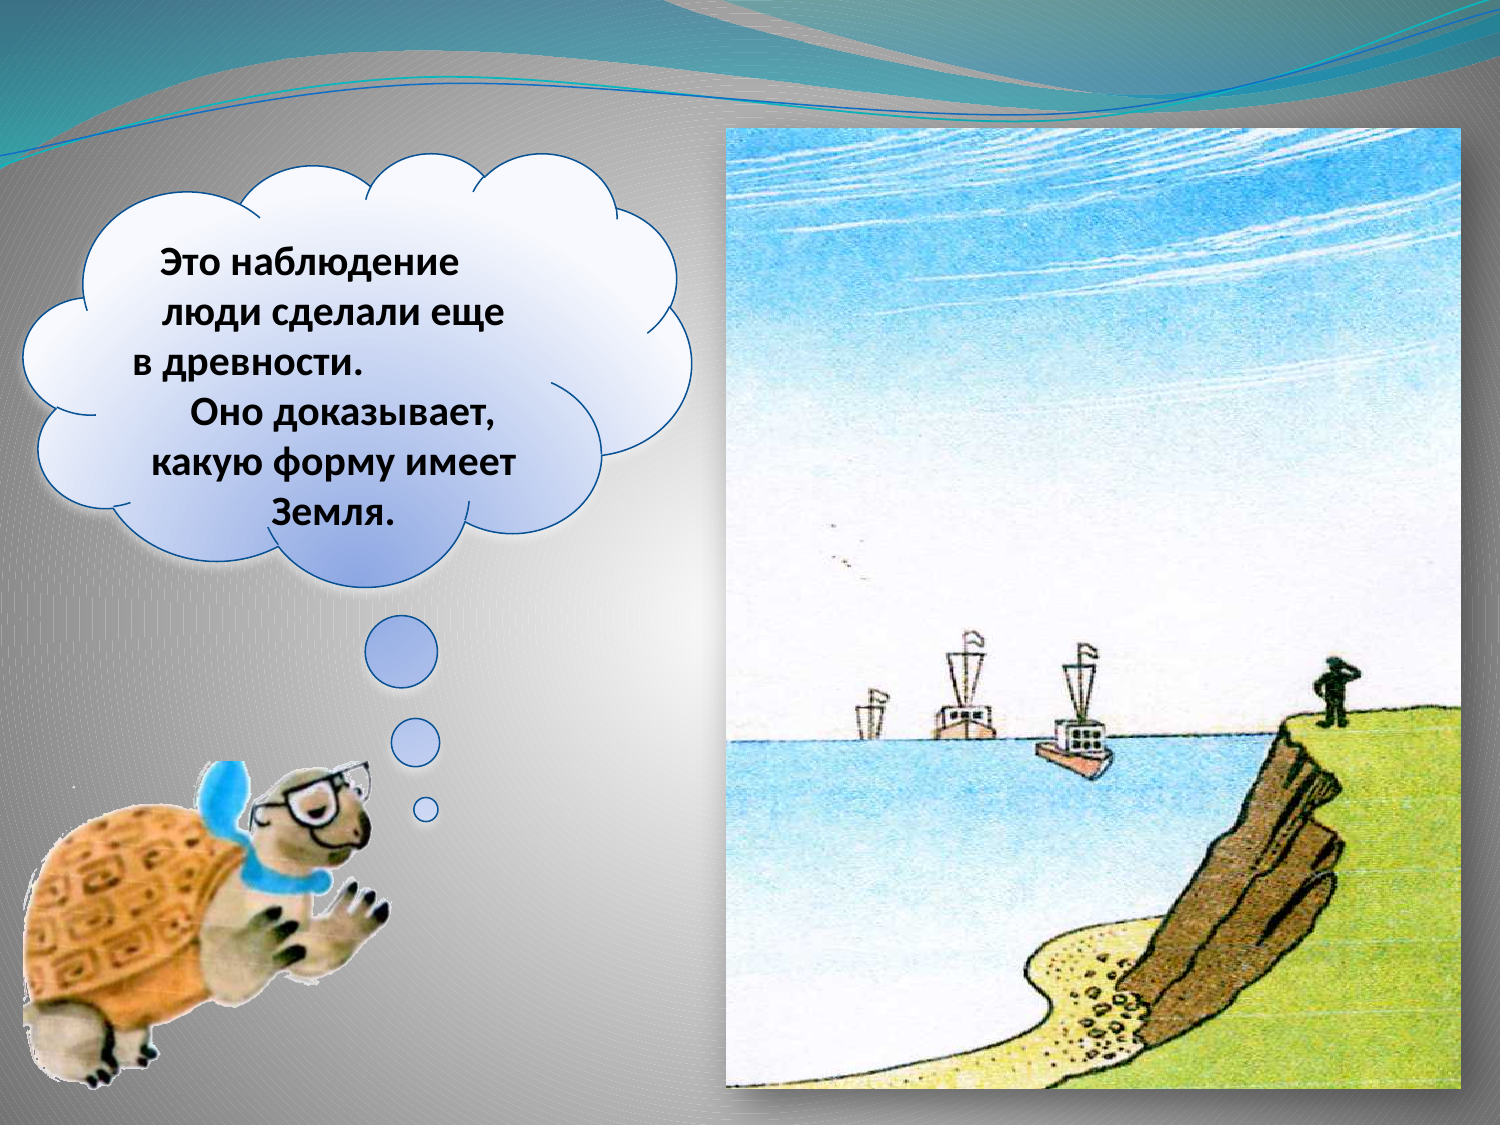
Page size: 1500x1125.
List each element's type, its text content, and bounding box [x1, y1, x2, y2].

text_box Это наблюдение люди сделали еще в древности. Оно доказывает, какую форму имеет Земля. [22, 152, 693, 589]
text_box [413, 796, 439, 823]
text_box Это наблюдение люди сделали еще в древности. Оно доказывает, какую форму имеет Земля. [364, 614, 439, 689]
picture [23, 761, 399, 1098]
text_box Это наблюдение люди сделали еще в древности. Оно доказывает, какую форму имеет Земля. [390, 717, 441, 768]
picture [726, 128, 1461, 1090]
